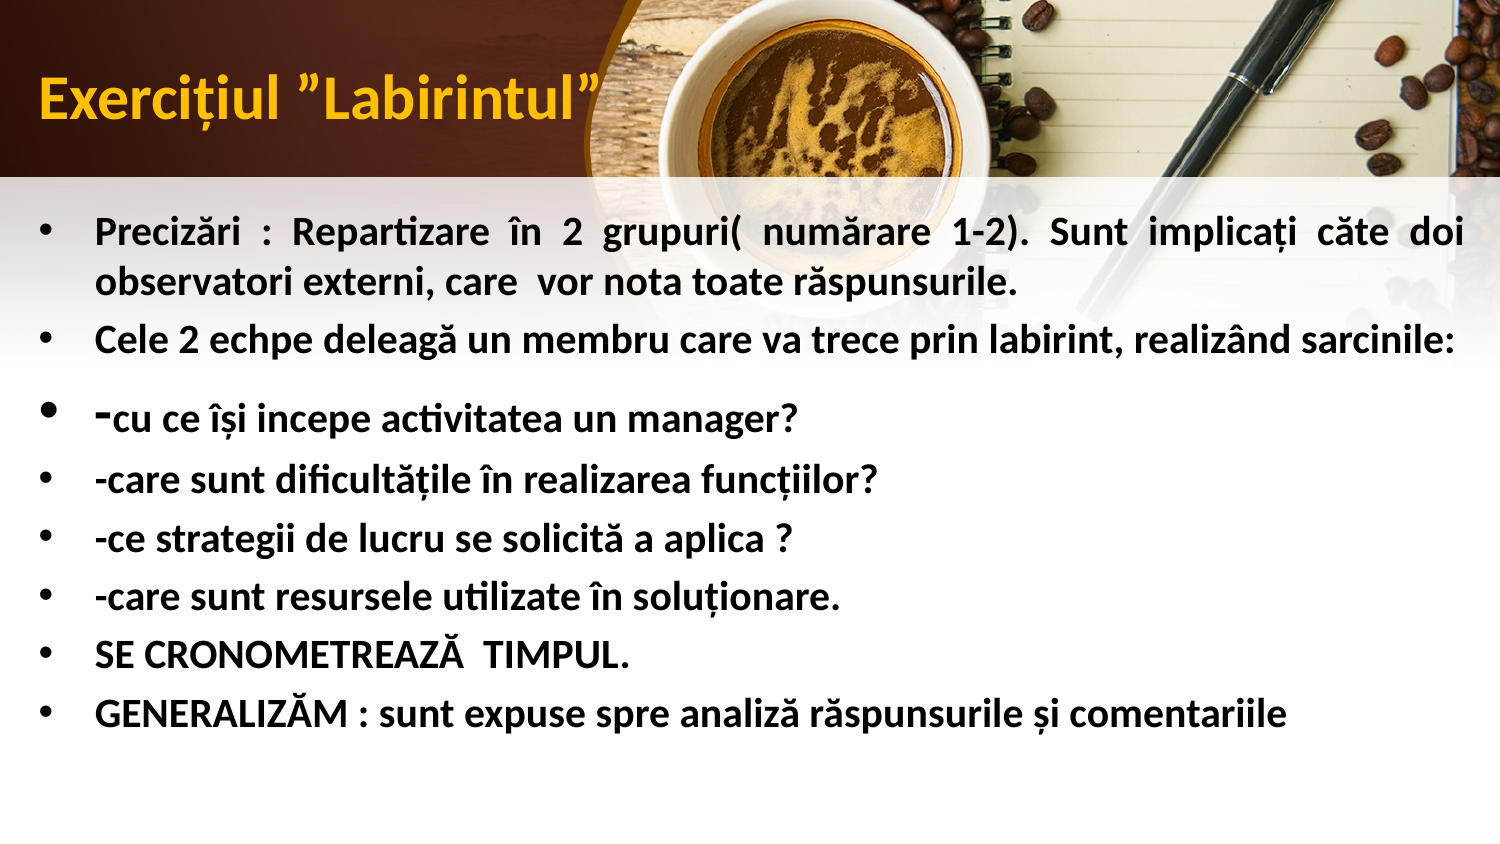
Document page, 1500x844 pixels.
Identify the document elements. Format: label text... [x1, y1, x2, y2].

list Precizări : Repartizare în 2 grupuri( numărare 1-2). Sunt implicați căte doi observatori externi, care vor nota toate răspunsurile. Cele 2 echpe deleagă un membru care va trece prin labirint, realizând sarcinile: -cu ce își incepe activitatea un manager? -care sunt dificultățile în realizarea funcțiilor? -ce strategii de lucru se solicită a aplica ? -care sunt resursele utilizate în soluționare. SE CRONOMETREAZĂ TIMPUL. GENERALIZĂM : sunt expuse spre analiză răspunsurile și comentariile [23, 196, 1500, 823]
title Exercițiul ”Labirintul” [23, 21, 700, 168]
picture [0, 0, 1500, 844]
